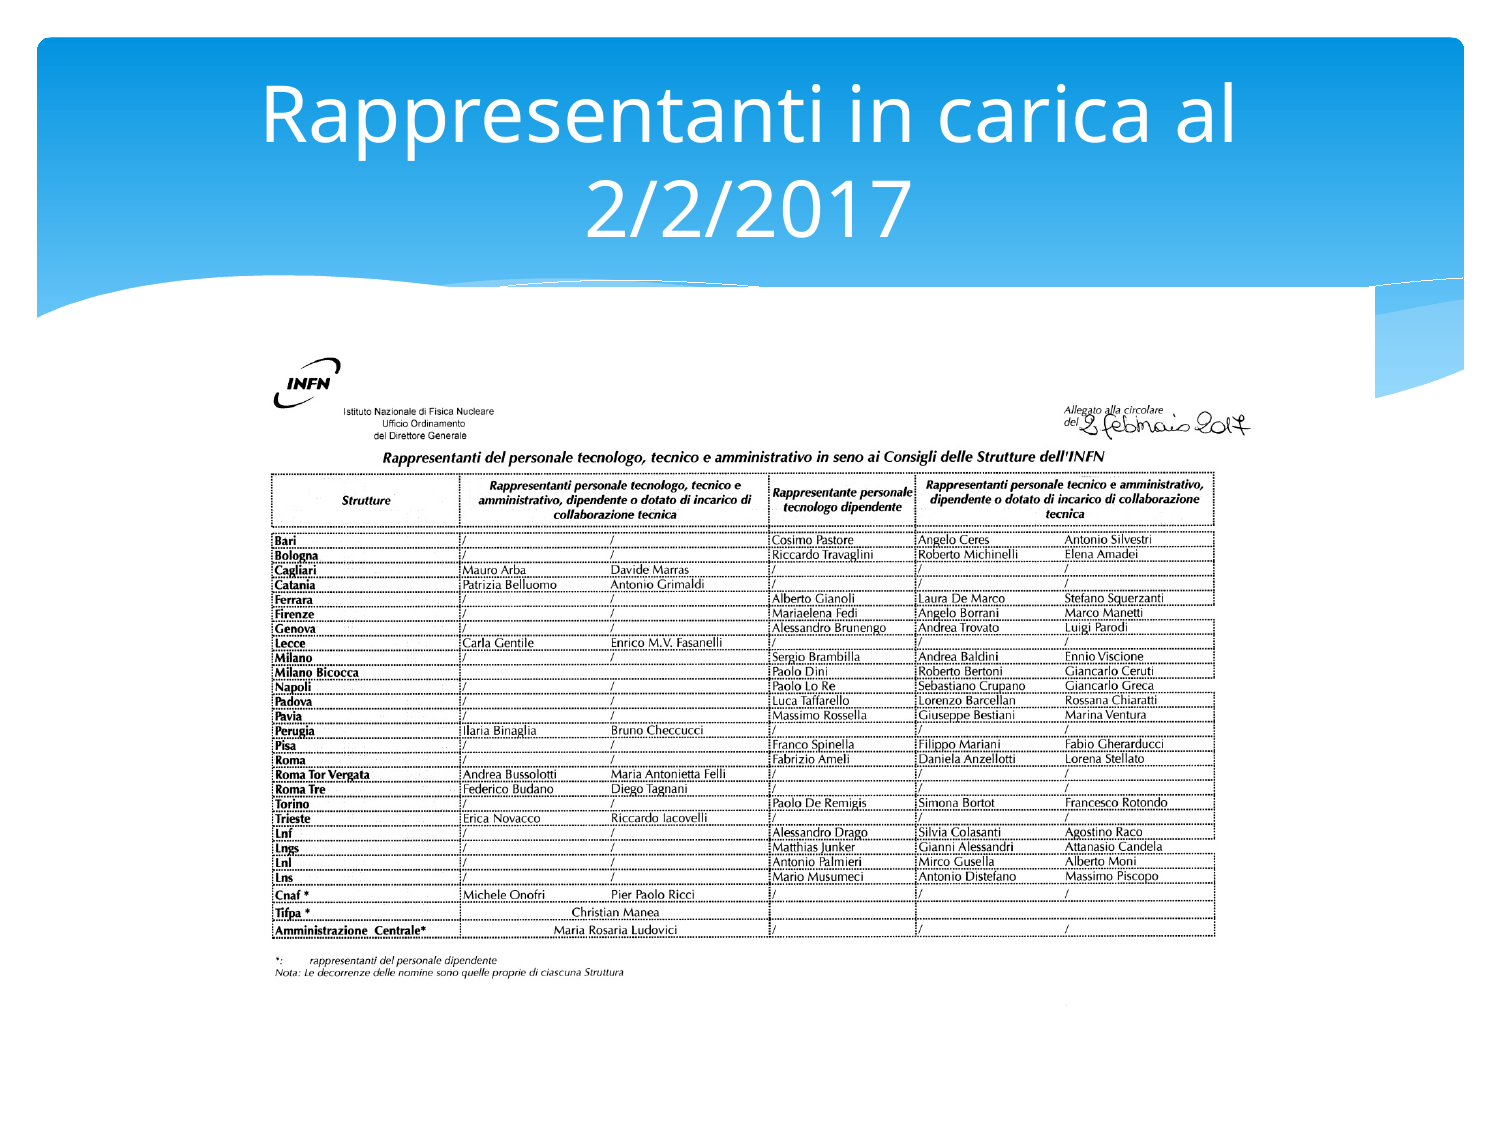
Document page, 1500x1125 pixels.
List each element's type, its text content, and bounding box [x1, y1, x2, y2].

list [224, 287, 1376, 1101]
title Rappresentanti in carica al 2/2/2017 [75, 55, 1425, 261]
